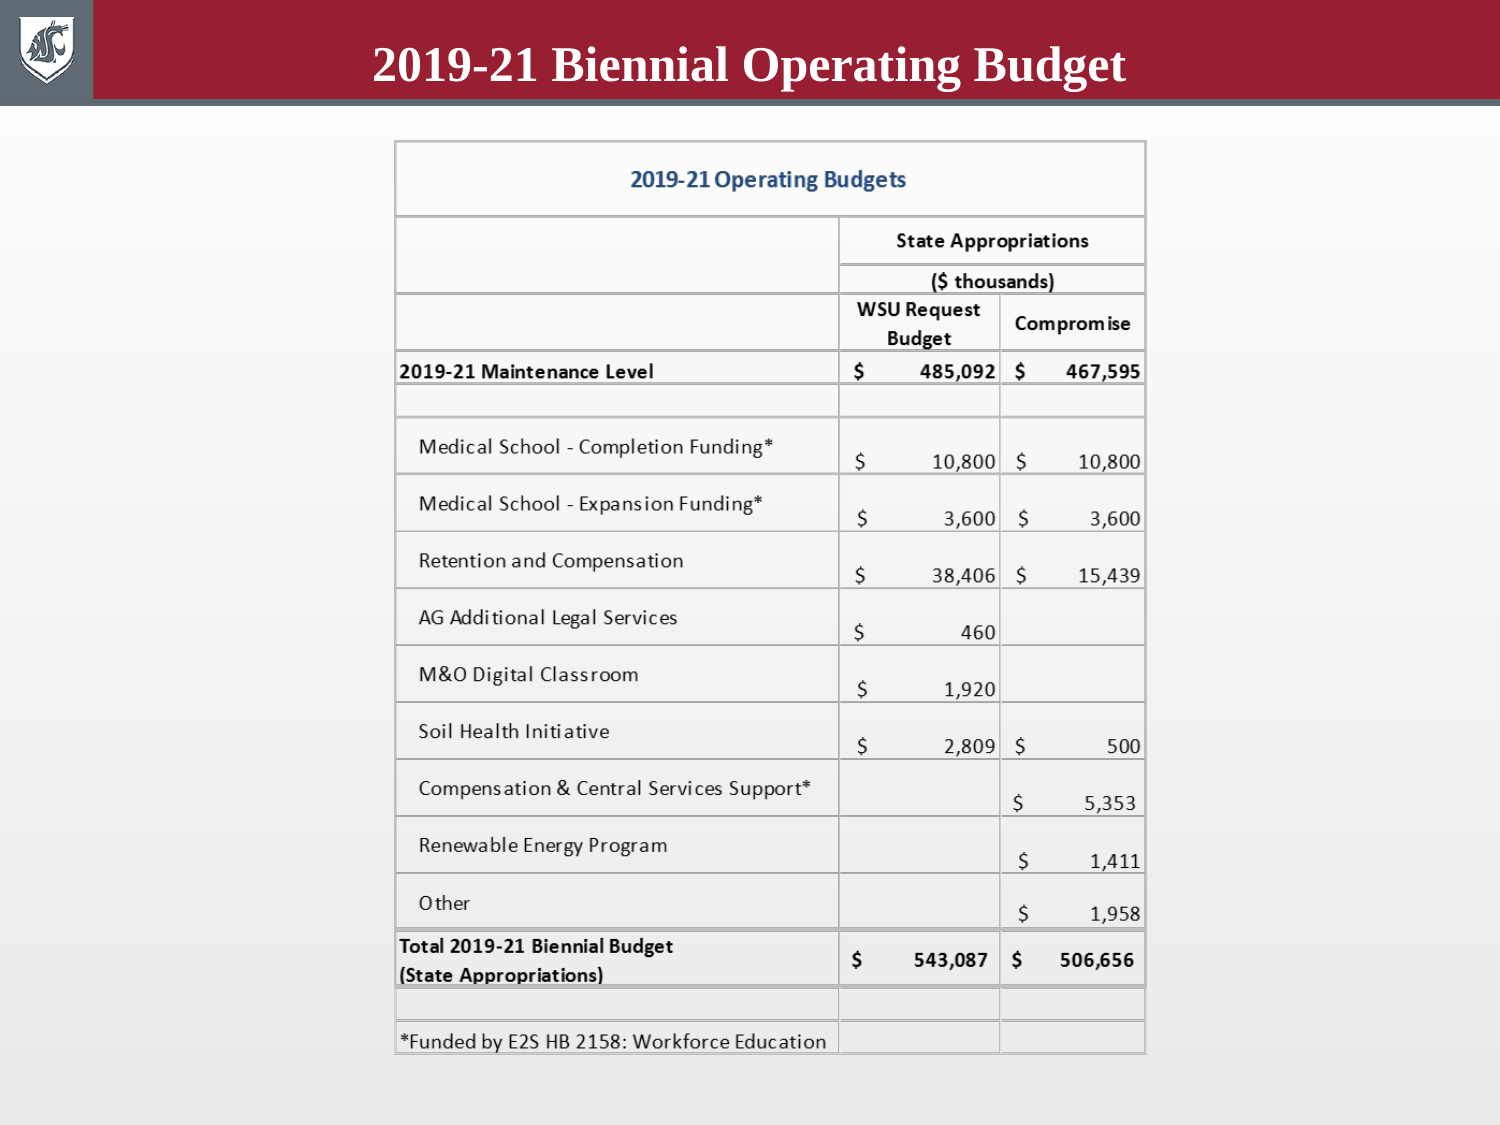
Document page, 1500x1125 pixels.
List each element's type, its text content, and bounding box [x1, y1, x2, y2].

text_box 2019-21 Biennial Operating Budget [33, 30, 1466, 100]
picture [0, 0, 94, 99]
picture [394, 140, 1148, 1056]
